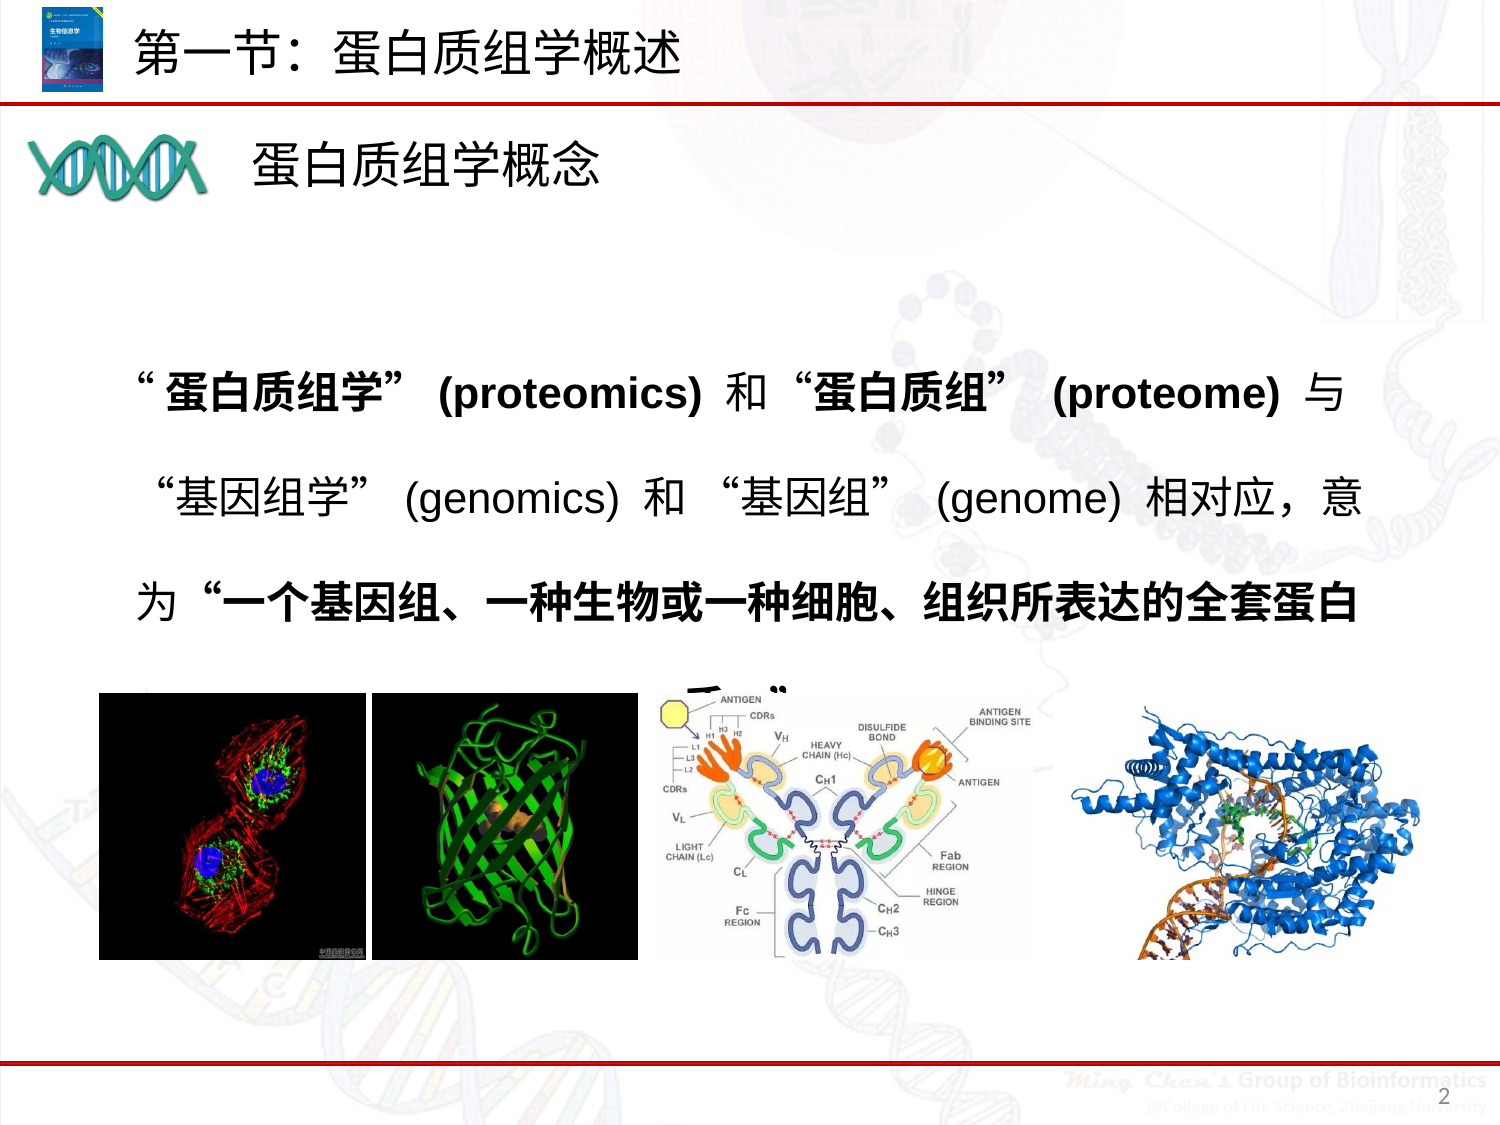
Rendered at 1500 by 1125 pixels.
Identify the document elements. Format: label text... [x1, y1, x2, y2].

text_box [0, 1061, 1500, 1066]
slide_number 2 [1417, 1066, 1472, 1125]
text_box 第一节：蛋白质组学概述 [117, 13, 1246, 89]
picture [657, 693, 1034, 960]
picture [25, 128, 210, 208]
picture [42, 7, 103, 92]
text_box [0, 102, 1500, 106]
picture [99, 693, 366, 960]
list “蛋白质组学”(proteomics) 和“蛋白质组” (proteome) 与“基因组学”(genomics) 和 “基因组” (genome) 相对应，意为“一个基因组、一种生物或一种细胞、组织所表达的全套蛋白质。” [72, 243, 1386, 944]
picture [372, 693, 639, 960]
title 蛋白质组学概念 [236, 124, 968, 210]
picture [1053, 693, 1437, 960]
